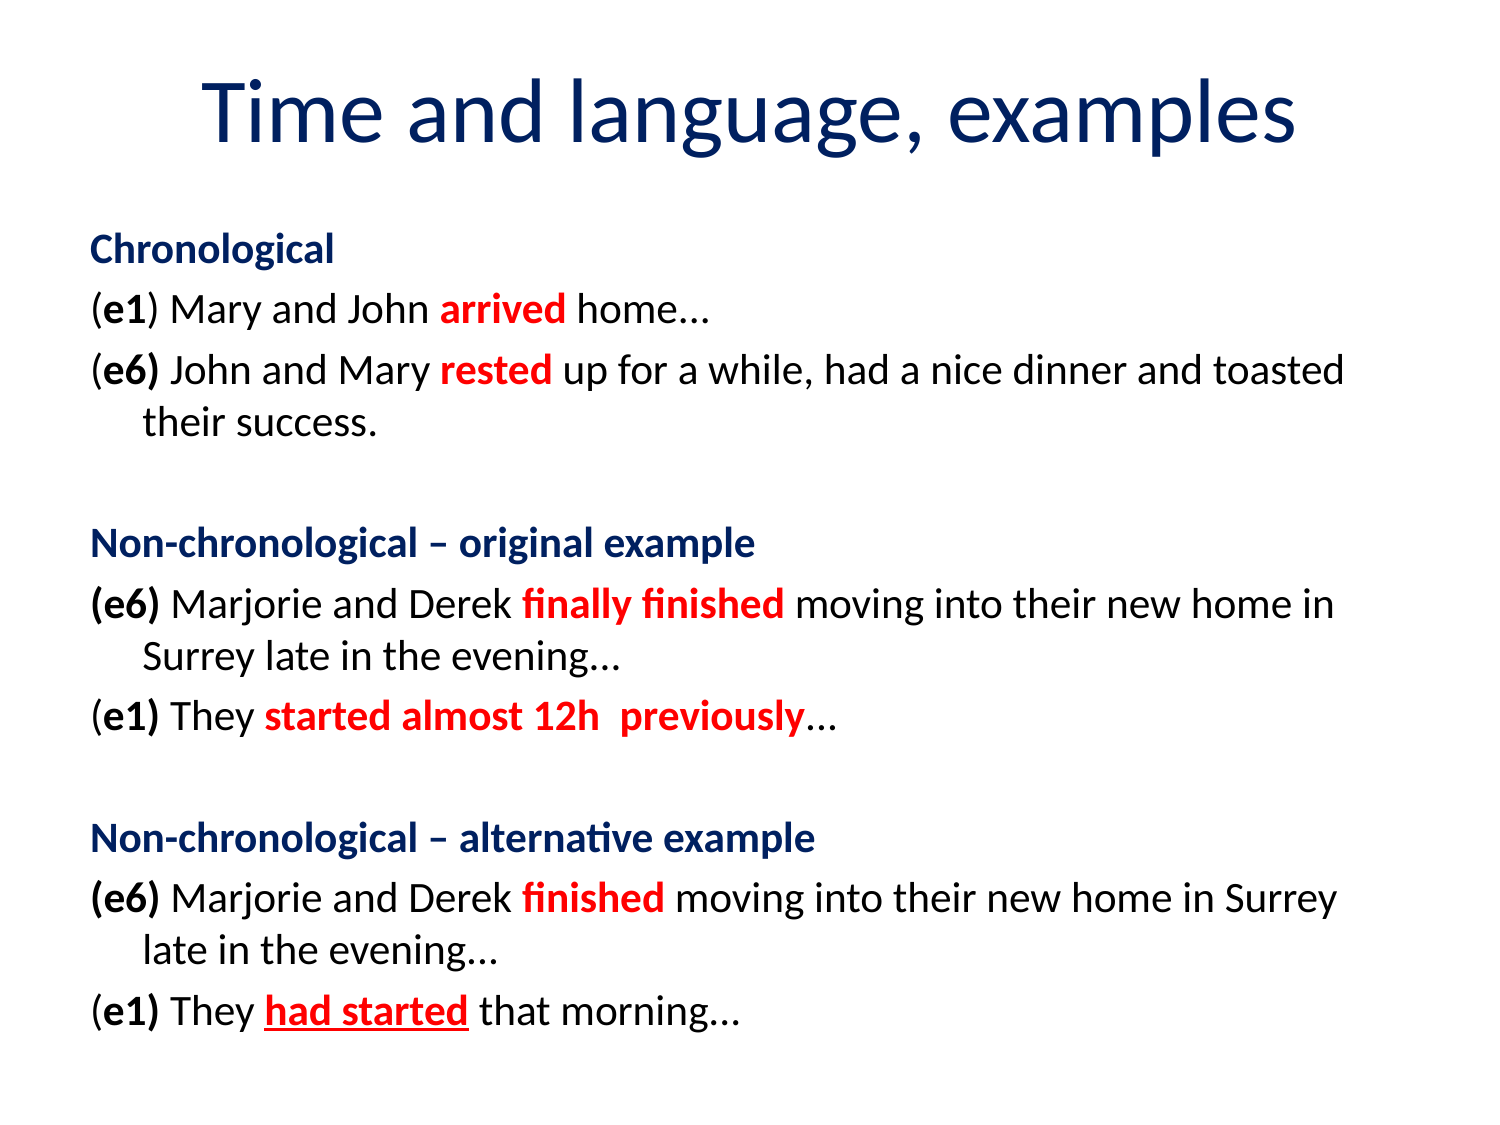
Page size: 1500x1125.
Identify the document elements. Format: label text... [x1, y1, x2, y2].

title Time and language, examples [75, 12, 1425, 200]
list Chronological (e1) Mary and John arrived home... (e6) John and Mary rested up for a while, had a nice dinner and toasted their success. Non-chronological – original example (e6) Marjorie and Derek finally finished moving into their new home in Surrey late in the evening... (e1) They started almost 12h previously... Non-chronological – alternative example (e6) Marjorie and Derek finished moving into their new home in Surrey late in the evening... (e1) They had started that morning... [75, 212, 1425, 1050]
